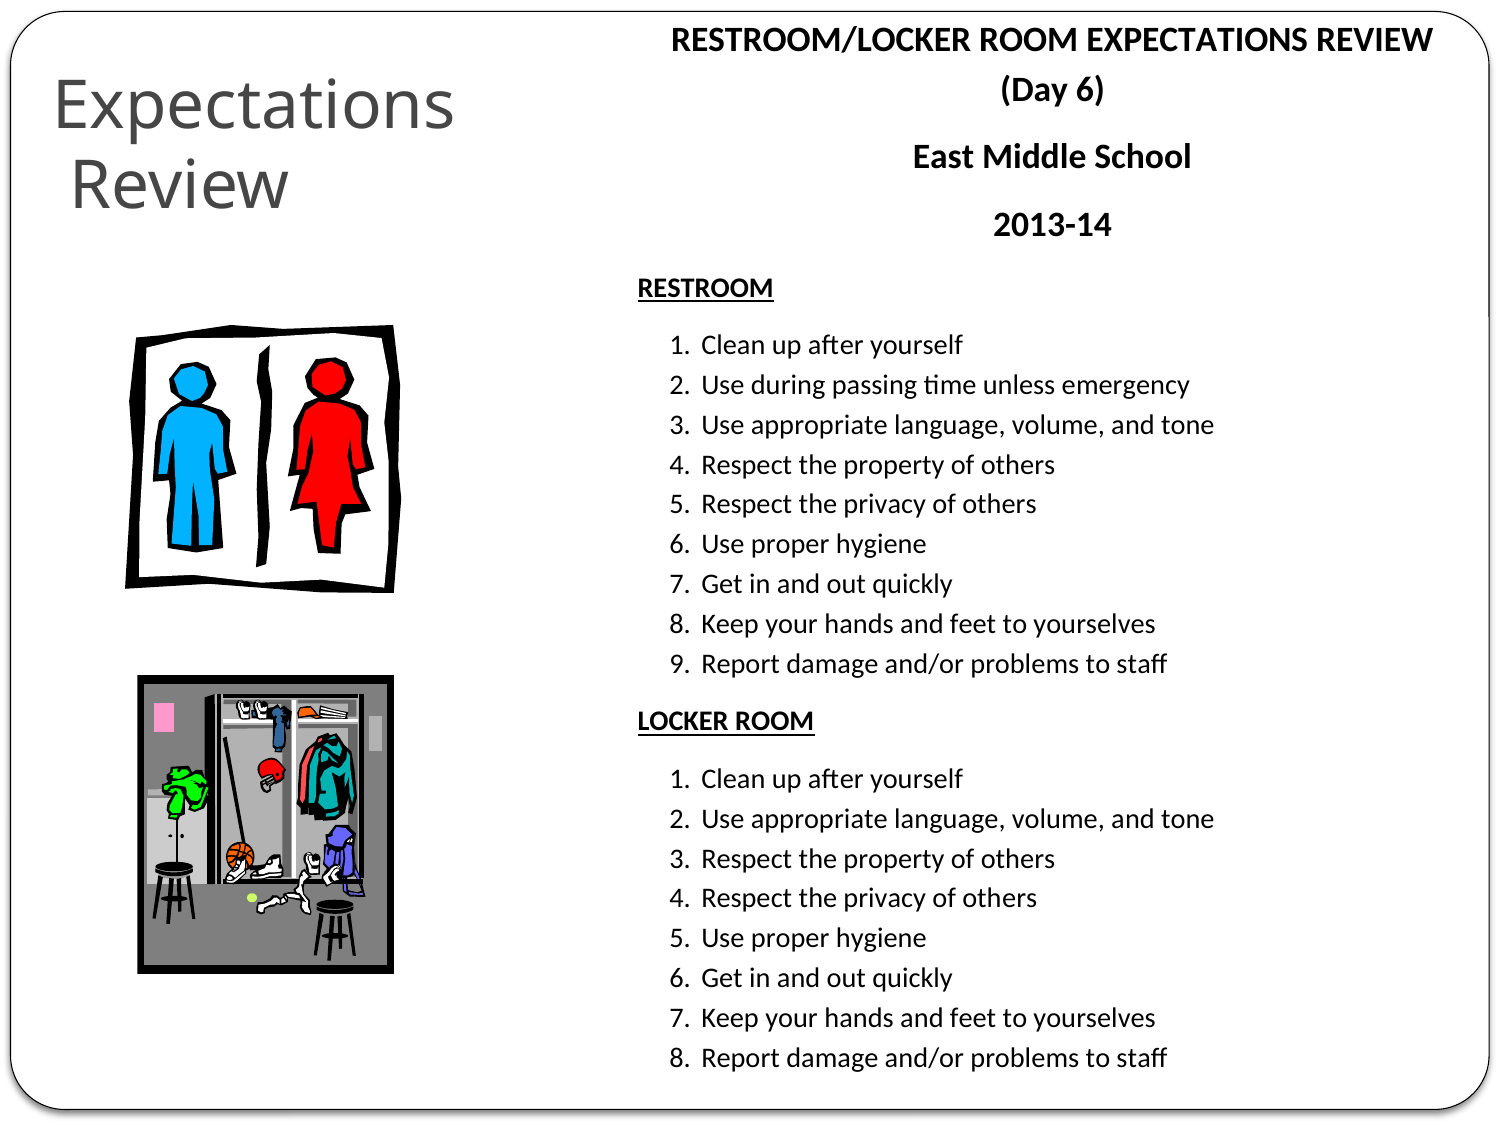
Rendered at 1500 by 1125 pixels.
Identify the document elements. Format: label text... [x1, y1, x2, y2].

picture [124, 324, 402, 594]
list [637, 17, 1470, 1125]
title Expectations Review [37, 50, 500, 238]
picture [137, 674, 395, 974]
